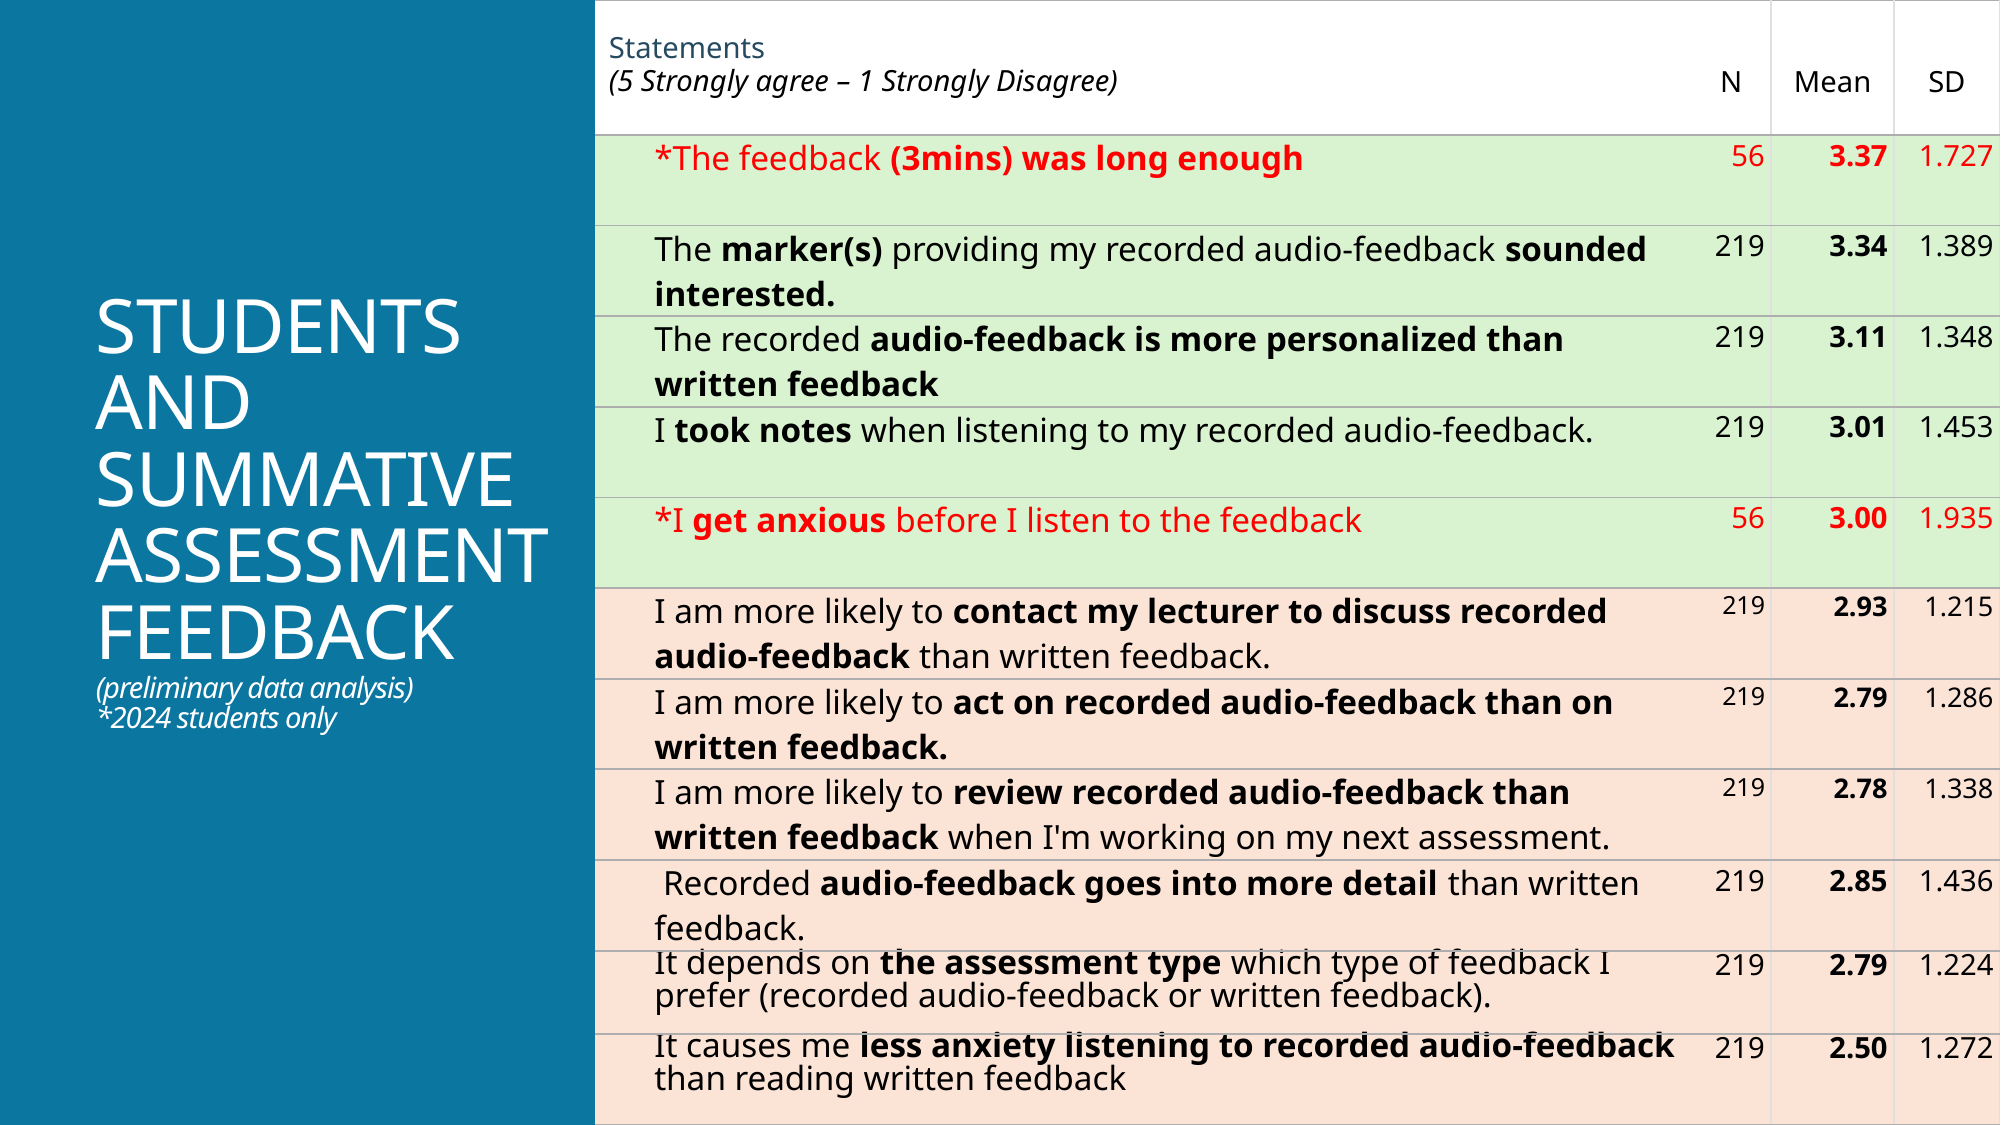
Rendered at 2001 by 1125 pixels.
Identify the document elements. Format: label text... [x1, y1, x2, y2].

table_cell *The feedback (3mins) was long enough [595, 136, 1691, 225]
table_cell I am more likely to act on recorded audio-feedback than on written feedback. [595, 680, 1691, 768]
table_cell 1.348 [1895, 317, 1999, 406]
table_cell 1.436 [1895, 861, 1999, 950]
table_cell Recorded audio-feedback goes into more detail than written feedback. [595, 861, 1691, 950]
table_header SD [1895, 1, 1999, 134]
table_cell 2.50 [1772, 1035, 1893, 1124]
table_cell *I get anxious before I listen to the feedback [595, 498, 1691, 587]
table_cell 219 [1691, 317, 1770, 406]
table_cell I am more likely to review recorded audio-feedback than written feedback when I'm working on my next assessment. [595, 770, 1691, 859]
table_cell 3.11 [1772, 317, 1893, 406]
table_cell 219 [1691, 408, 1770, 497]
table_cell 219 [1691, 861, 1770, 950]
table_cell It depends on the assessment type which type of feedback I prefer (recorded audio-feedback or written feedback). [595, 952, 1691, 1033]
table_cell 1.935 [1895, 498, 1999, 587]
table_cell 1.453 [1895, 408, 1999, 497]
table_cell 219 [1691, 680, 1770, 768]
table_cell The recorded audio-feedback is more personalized than written feedback [595, 317, 1691, 406]
table_cell 1.272 [1895, 1035, 1999, 1124]
table_header Mean [1772, 1, 1893, 134]
table_cell 1.389 [1895, 226, 1999, 315]
table_cell 219 [1691, 589, 1770, 678]
table_cell I am more likely to contact my lecturer to discuss recorded audio-feedback than written feedback. [595, 589, 1691, 678]
table_cell 2.79 [1772, 680, 1893, 768]
table_cell 2.85 [1772, 861, 1893, 950]
table_cell 2.79 [1772, 952, 1893, 1033]
table_cell 56 [1691, 498, 1770, 587]
table_cell 1.727 [1895, 136, 1999, 225]
table_cell 2.78 [1772, 770, 1893, 859]
table_cell 219 [1691, 1035, 1770, 1124]
title STUDENTS AND SUMMATIVE ASSESSMENT FEEDBACK (preliminary data analysis) *2024 students only [80, 84, 587, 1032]
table_cell It causes me less anxiety listening to recorded audio-feedback than reading written feedback [595, 1035, 1691, 1124]
table_cell 3.01 [1772, 408, 1893, 497]
table_cell 1.338 [1895, 770, 1999, 859]
table_cell 3.34 [1772, 226, 1893, 315]
table_cell 56 [1691, 136, 1770, 225]
table_cell The marker(s) providing my recorded audio-feedback sounded interested. [595, 226, 1691, 315]
table_cell 1.215 [1895, 589, 1999, 678]
table_cell 1.286 [1895, 680, 1999, 768]
table_cell 3.00 [1772, 498, 1893, 587]
table_cell I took notes when listening to my recorded audio-feedback. [595, 408, 1691, 497]
text_box [0, 0, 595, 1125]
table_header N [1691, 1, 1770, 134]
table_cell 219 [1691, 952, 1770, 1033]
table_cell 219 [1691, 226, 1770, 315]
table_cell 1.224 [1895, 952, 1999, 1033]
table_cell 3.37 [1772, 136, 1893, 225]
table_cell 2.93 [1772, 589, 1893, 678]
table_header Statements (5 Strongly agree – 1 Strongly Disagree) [595, 1, 1691, 134]
table_cell 219 [1691, 770, 1770, 859]
